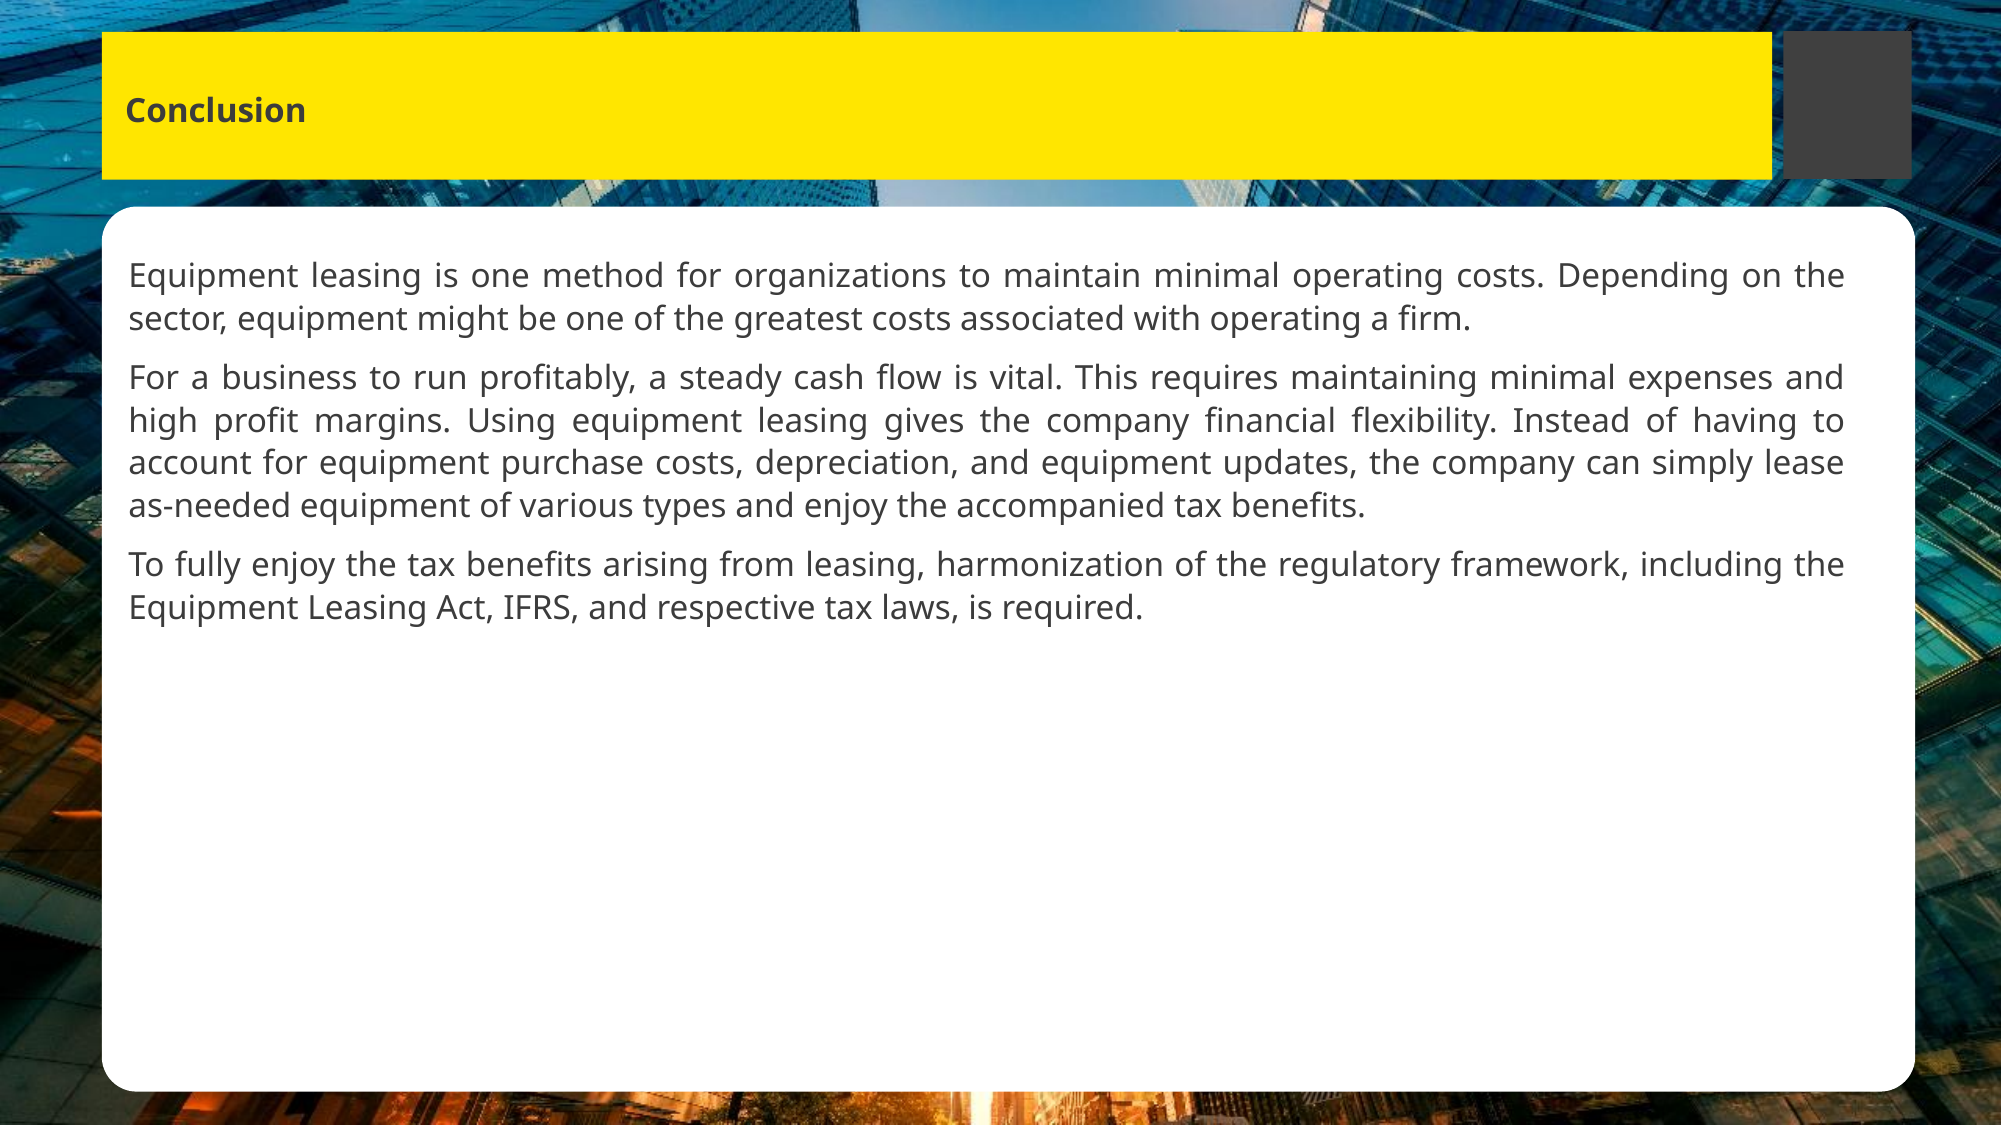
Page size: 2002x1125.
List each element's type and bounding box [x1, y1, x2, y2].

text_box [0, 0, 2001, 1125]
